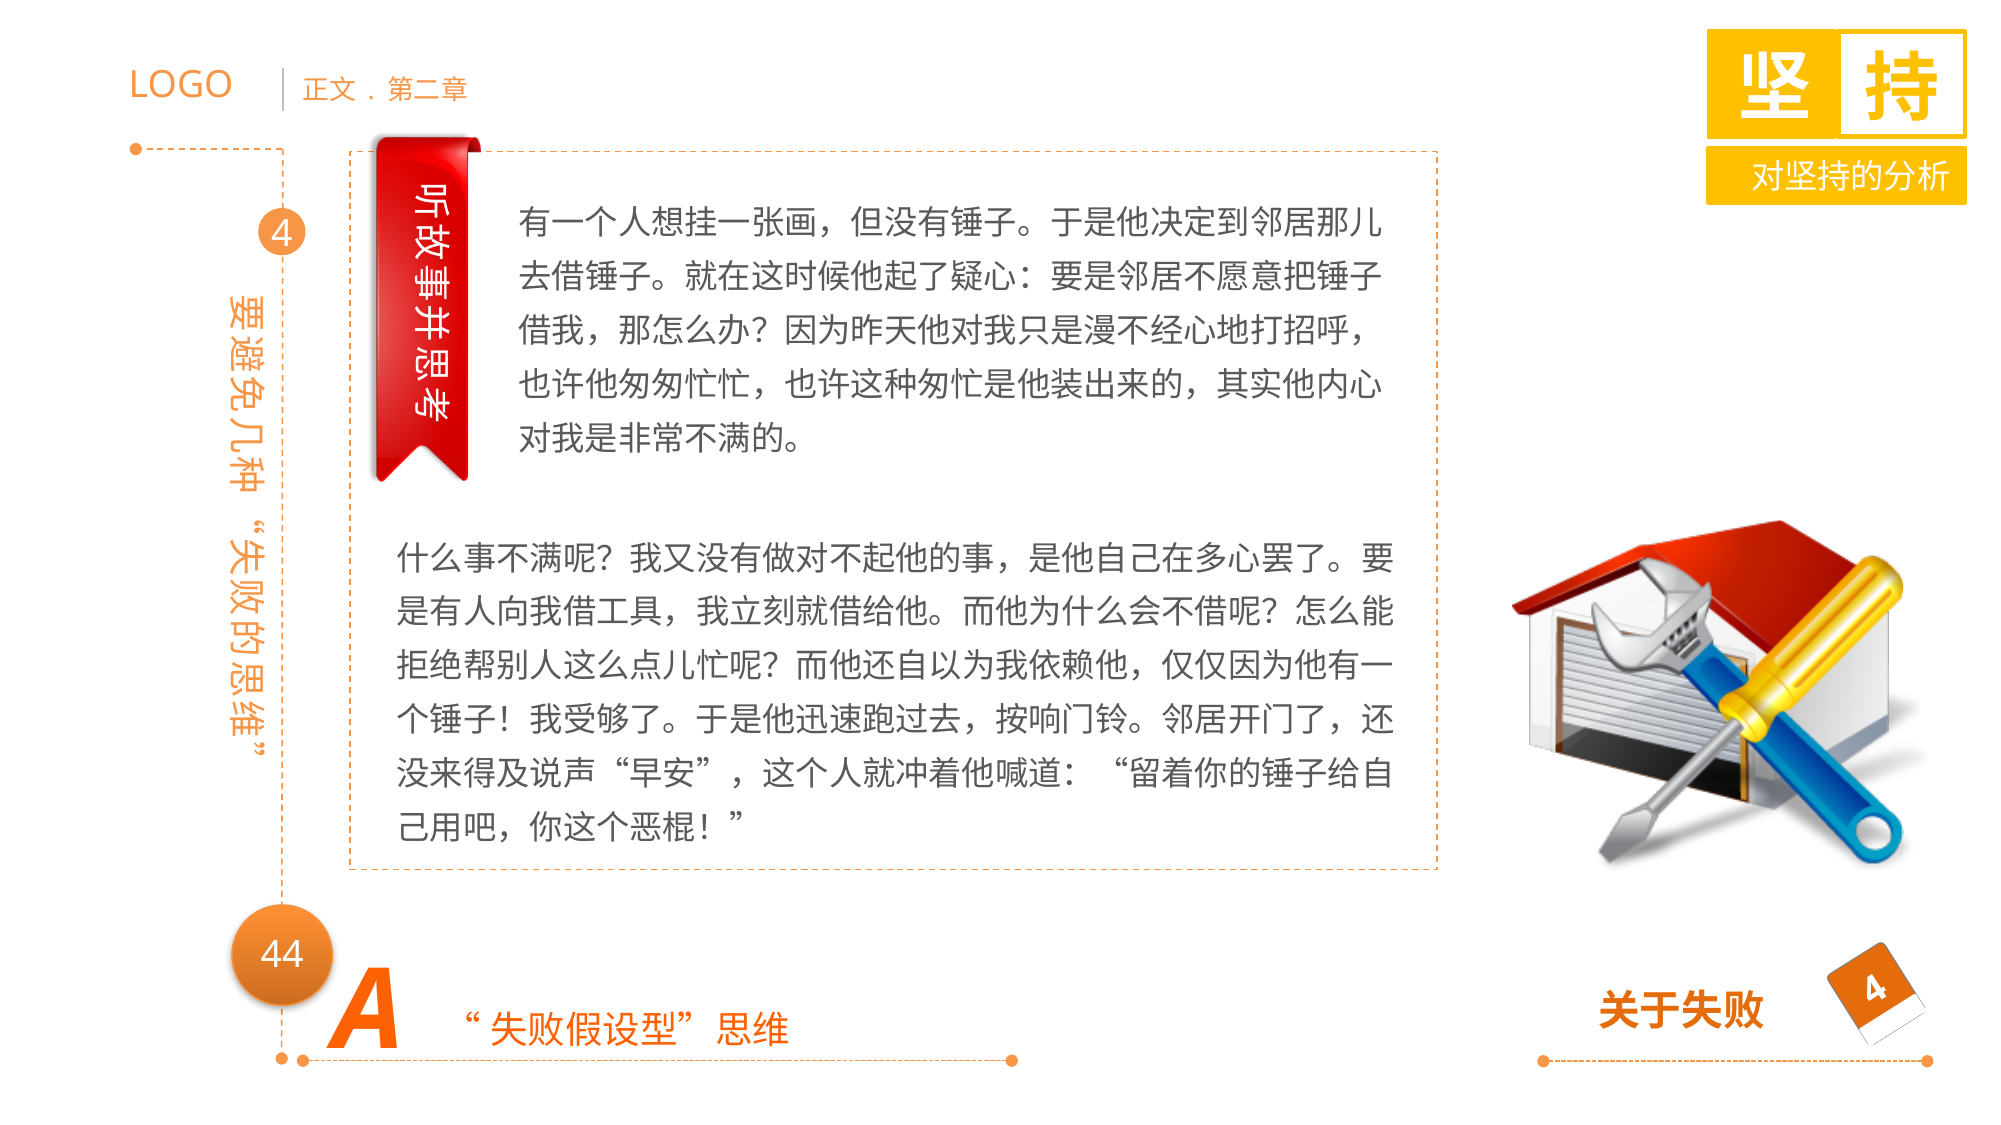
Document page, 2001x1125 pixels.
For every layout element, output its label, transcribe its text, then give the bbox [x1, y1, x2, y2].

text_box 有一个人想挂一张画，但没有锤子。于是他决定到邻居那儿去借锤子。就在这时候他起了疑心：要是邻居不愿意把锤子借我，那怎么办？因为昨天他对我只是漫不经心地打招呼，也许他匆匆忙忙，也许这种匆忙是他装出来的，其实他内心对我是非常不满的。 [503, 180, 1414, 465]
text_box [1842, 952, 1910, 1036]
text_box [349, 151, 1438, 870]
text_box 4 [256, 205, 308, 258]
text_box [302, 928, 1056, 1081]
picture [1511, 454, 1928, 870]
text_box 什么事不满呢？我又没有做对不起他的事，是他自己在多心罢了。要是有人向我借工具，我立刻就借给他。而他为什么会不借呢？怎么能拒绝帮别人这么点儿忙呢？而他还自以为我依赖他，仅仅因为他有一个锤子！我受够了。于是他迅速跑过去，按响门铃。邻居开门了，还没来得及说声“早安”，这个人就冲着他喊道：“留着你的锤子给自己用吧，你这个恶棍！” [382, 515, 1414, 854]
text_box 关于失败 [1543, 951, 1780, 1042]
picture [367, 131, 481, 484]
text_box 要避免几种“失败的思维” [203, 180, 279, 894]
